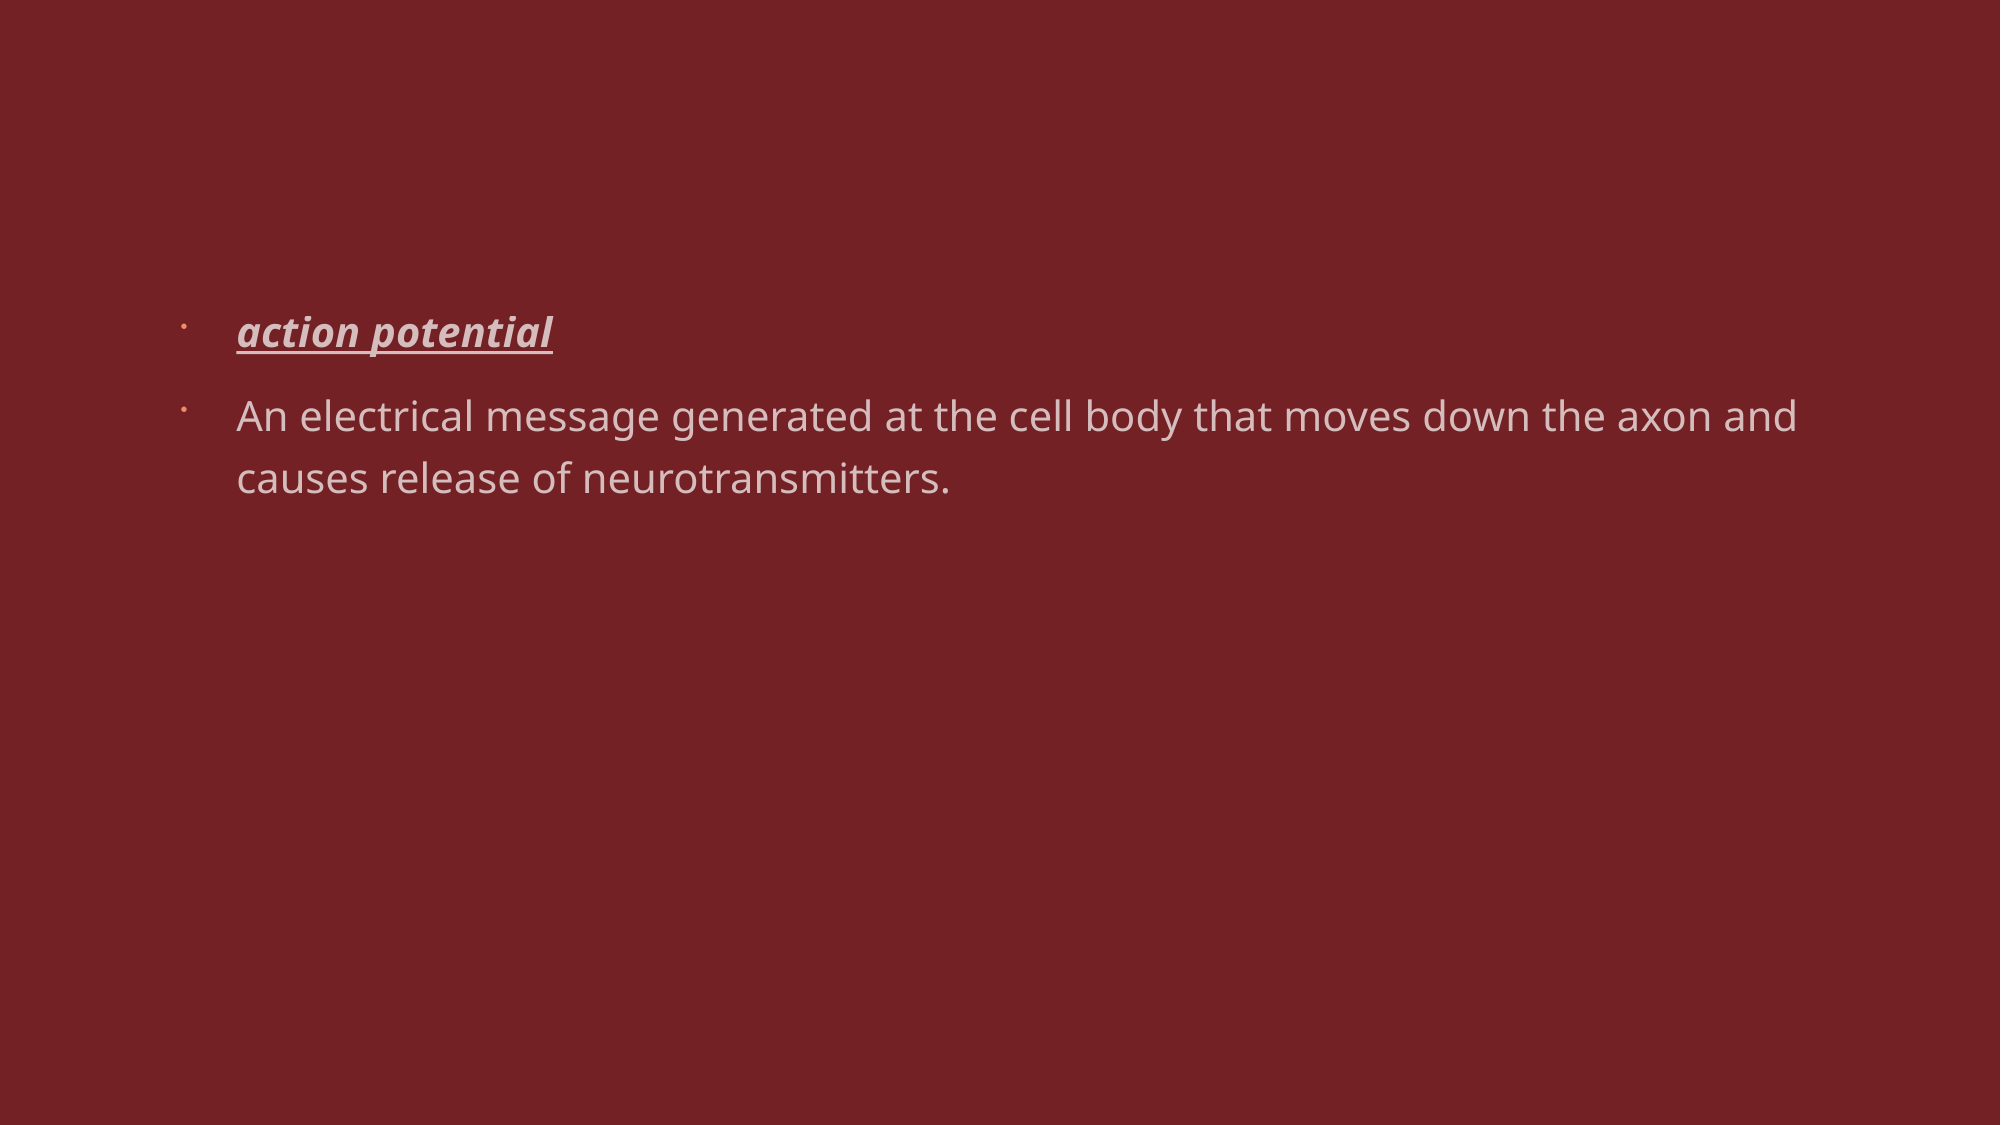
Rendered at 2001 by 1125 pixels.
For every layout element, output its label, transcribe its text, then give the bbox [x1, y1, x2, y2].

list action potential An electrical message generated at the cell body that moves down the axon and causes release of neurotransmitters. [177, 293, 1822, 947]
